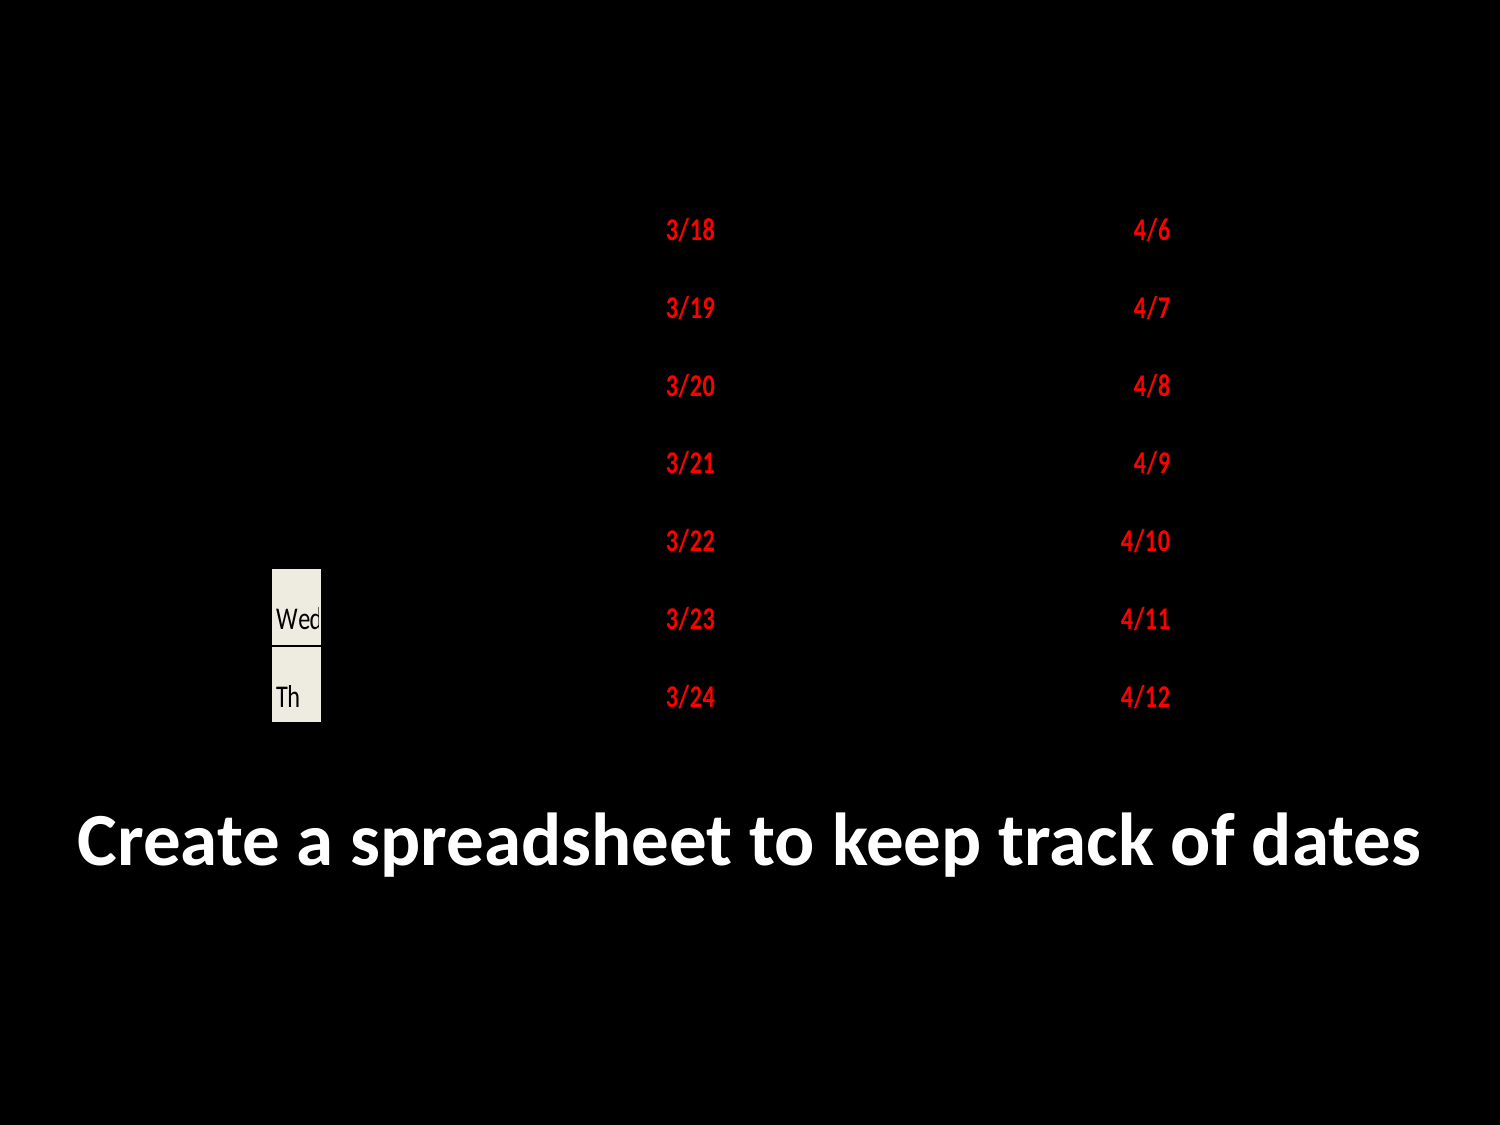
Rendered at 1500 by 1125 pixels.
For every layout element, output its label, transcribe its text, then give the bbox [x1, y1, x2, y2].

picture [0, 99, 1500, 726]
text_box Create a spreadsheet to keep track of dates [0, 787, 1500, 889]
